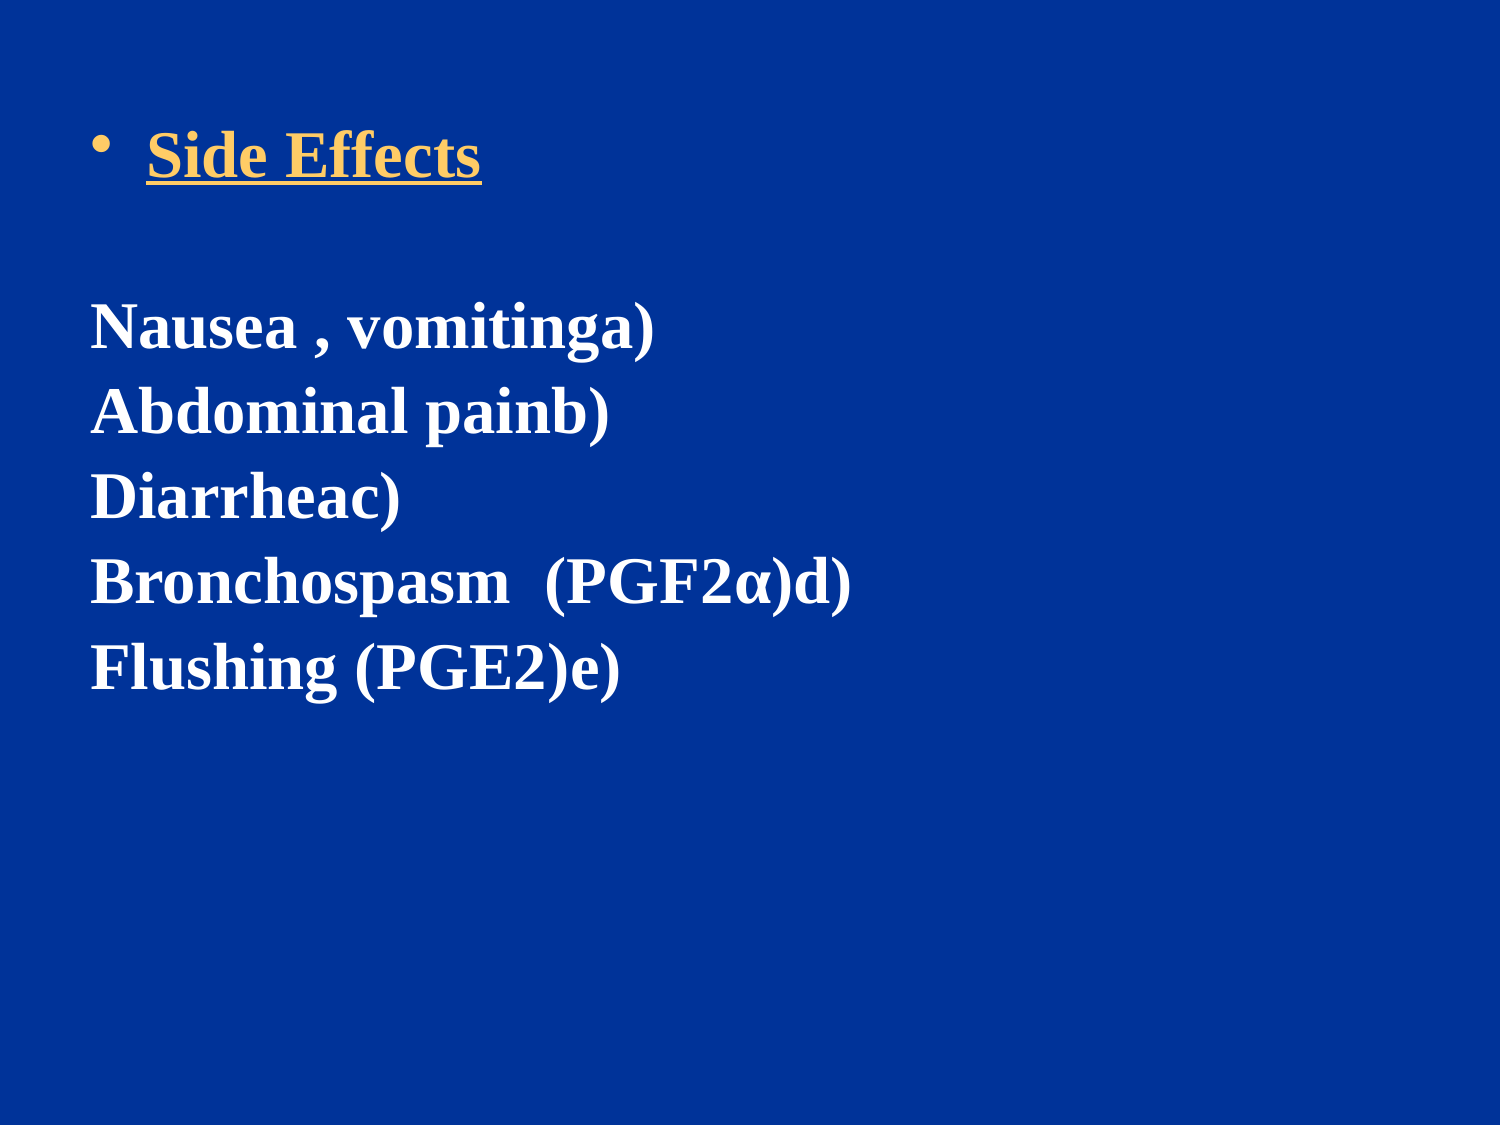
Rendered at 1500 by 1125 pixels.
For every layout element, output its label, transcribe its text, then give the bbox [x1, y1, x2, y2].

list Side Effects a) Nausea , vomiting b) Abdominal pain c) Diarrhea d) Bronchospasm (PGF2α) e) Flushing (PGE2) [74, 112, 1426, 1006]
